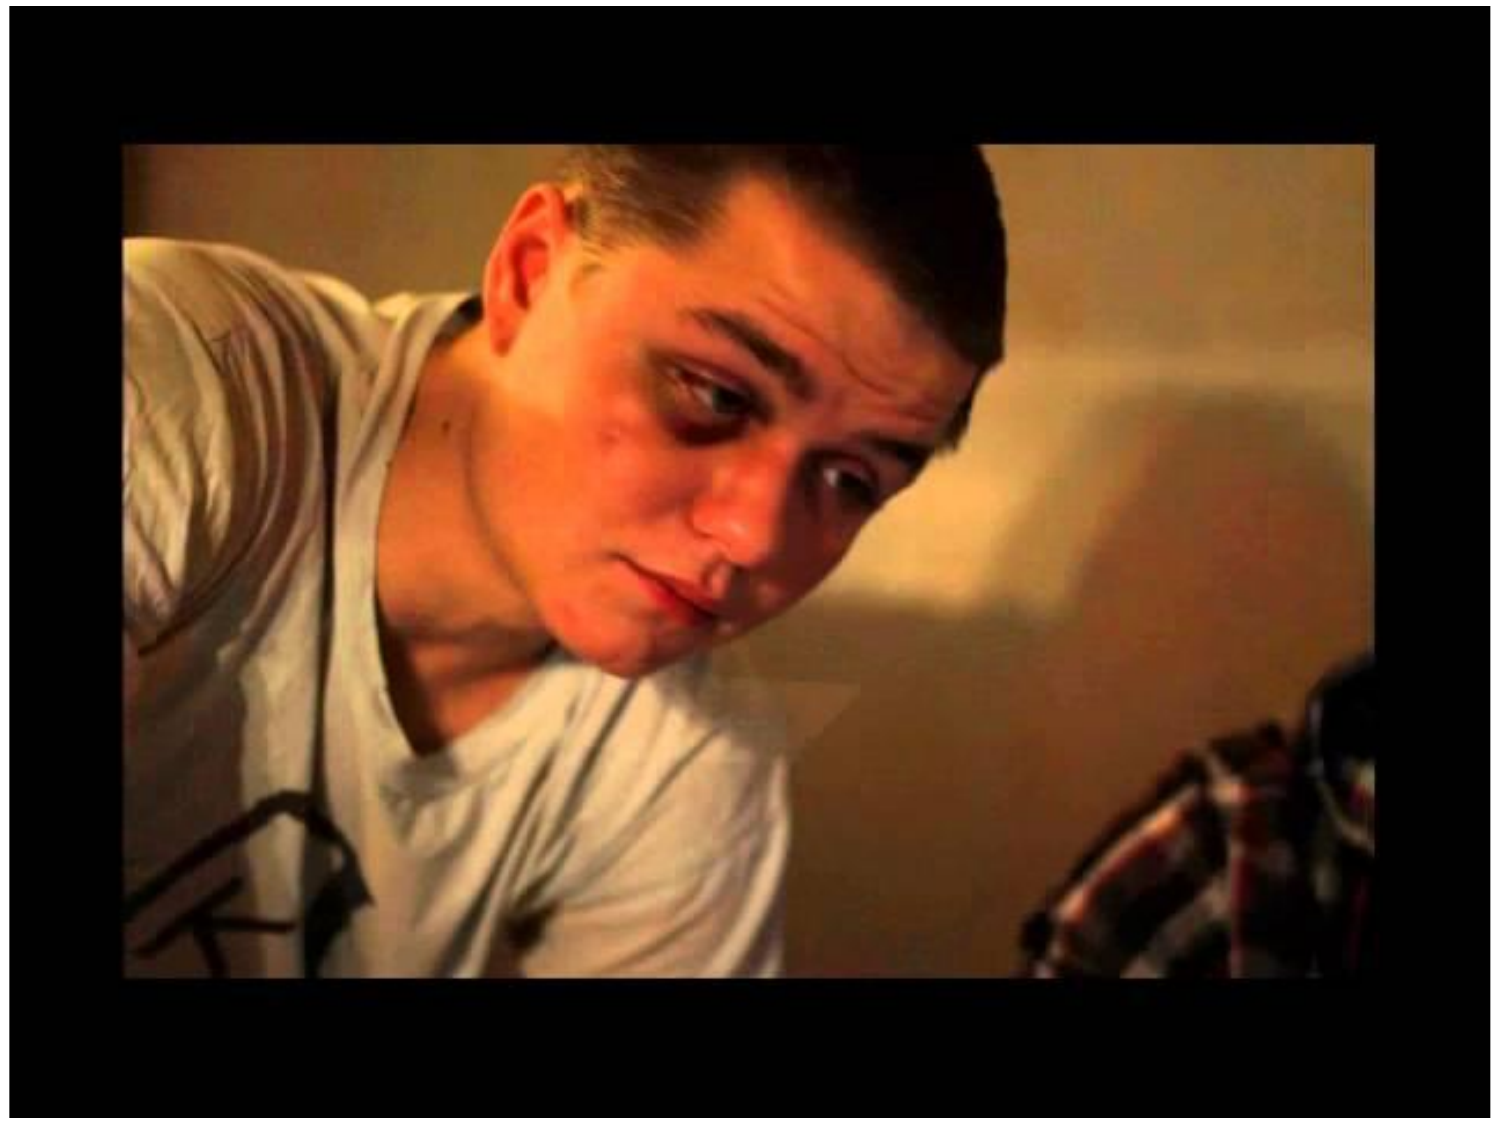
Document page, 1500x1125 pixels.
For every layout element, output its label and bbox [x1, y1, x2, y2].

text_box [9, 6, 1491, 1118]
